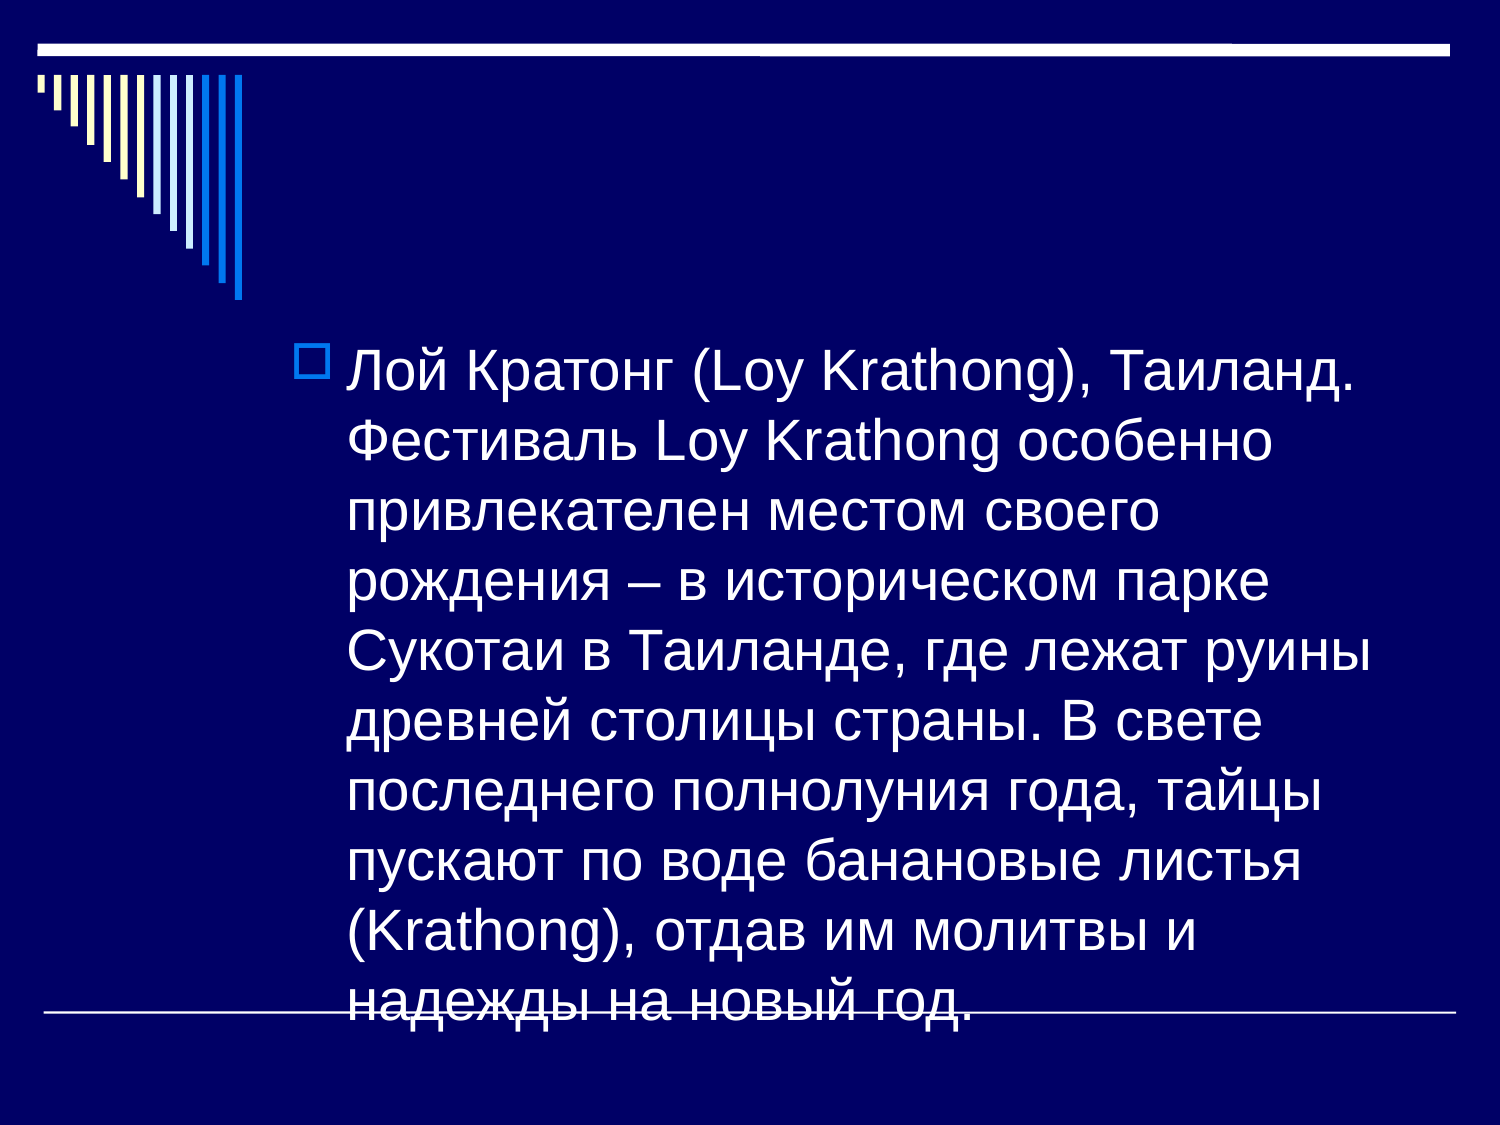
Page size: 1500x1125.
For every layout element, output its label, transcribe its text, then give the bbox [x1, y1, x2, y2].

list Лой Кратонг (Loy Krathong), Таиланд. Фестиваль Loy Krathong особенно привлекателен местом своего рождения – в историческом парке Сукотаи в Таиланде, где лежат руины древней столицы страны. В свете последнего полнолуния года, тайцы пускают по воде банановые листья (Krathong), отдав им молитвы и надежды на новый год. [274, 324, 1426, 1001]
